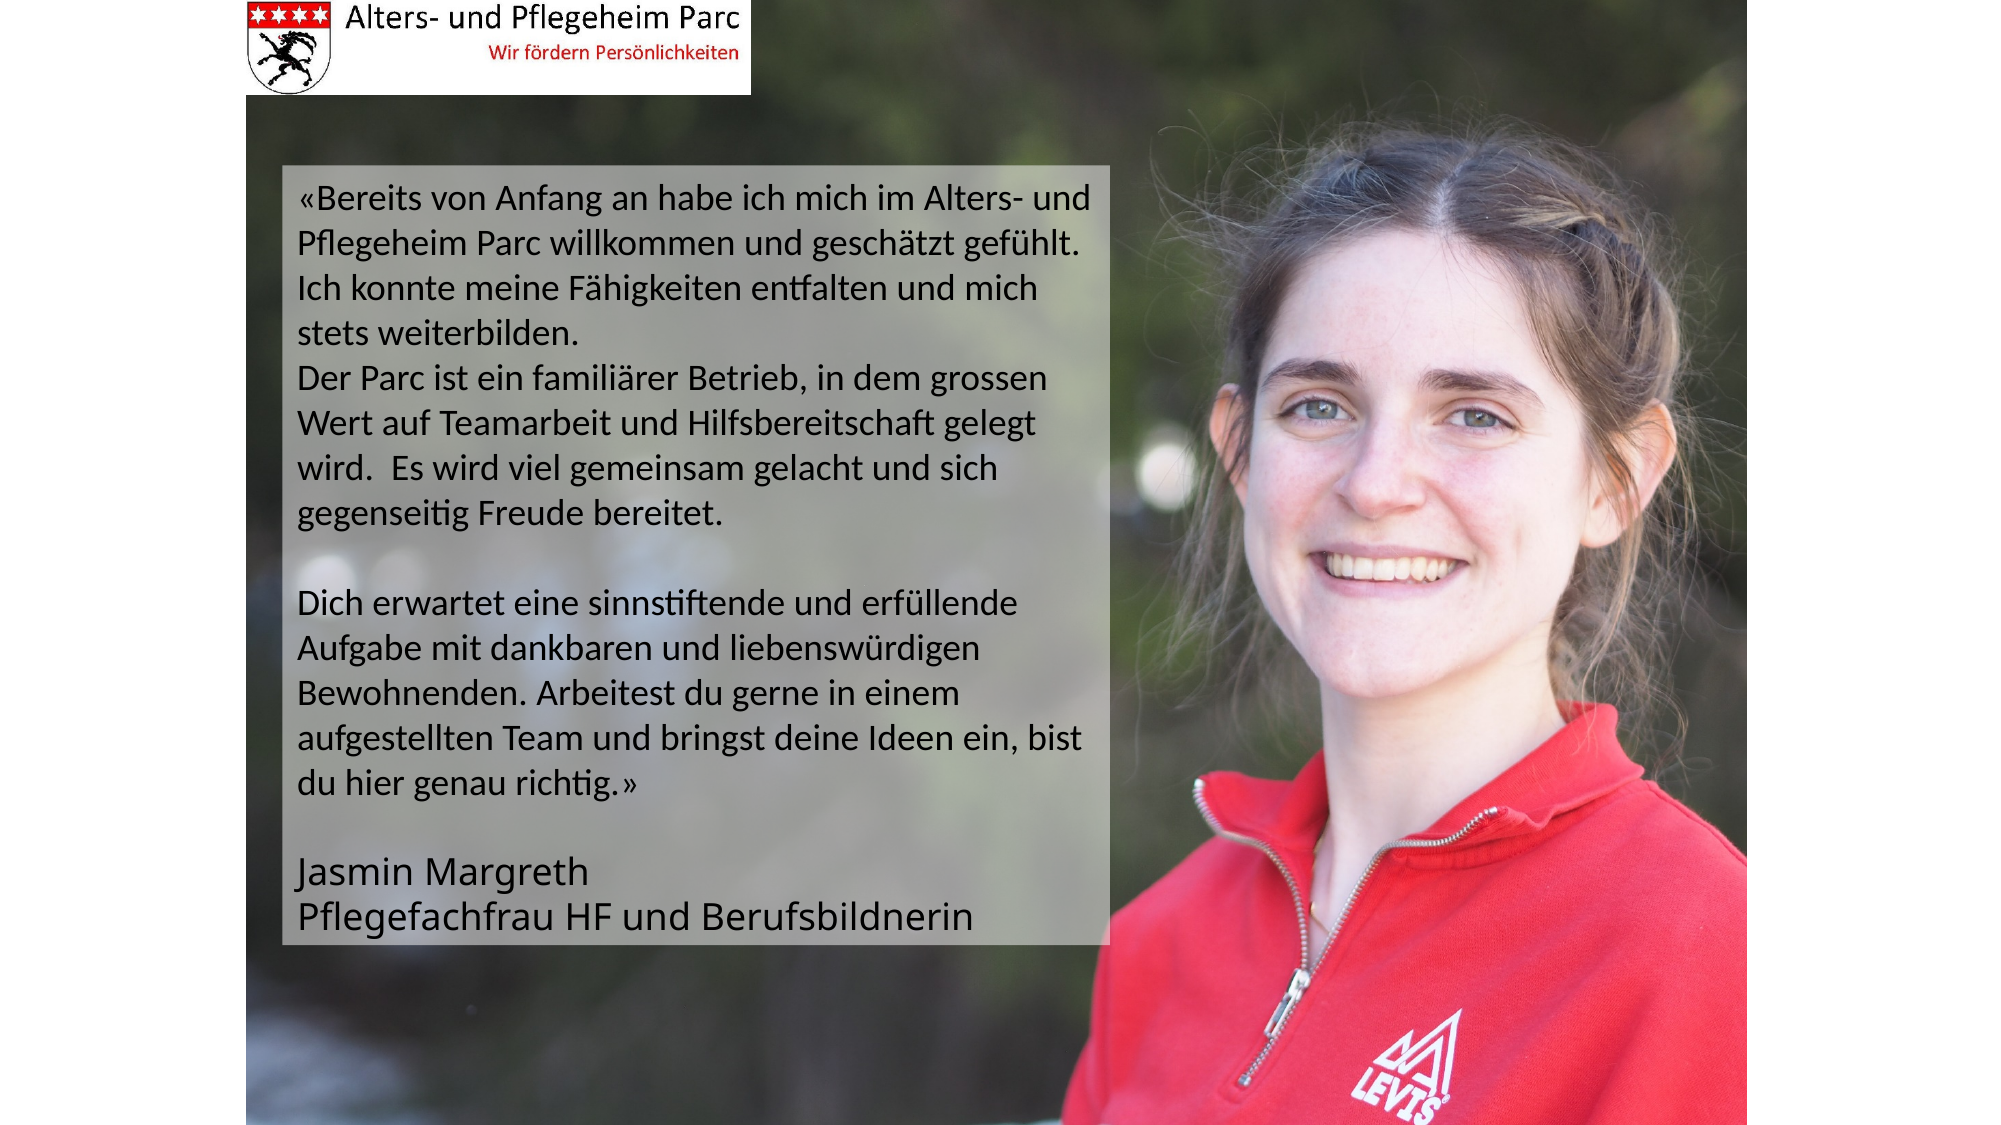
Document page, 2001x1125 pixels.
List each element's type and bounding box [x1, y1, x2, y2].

picture [245, 0, 1747, 1125]
